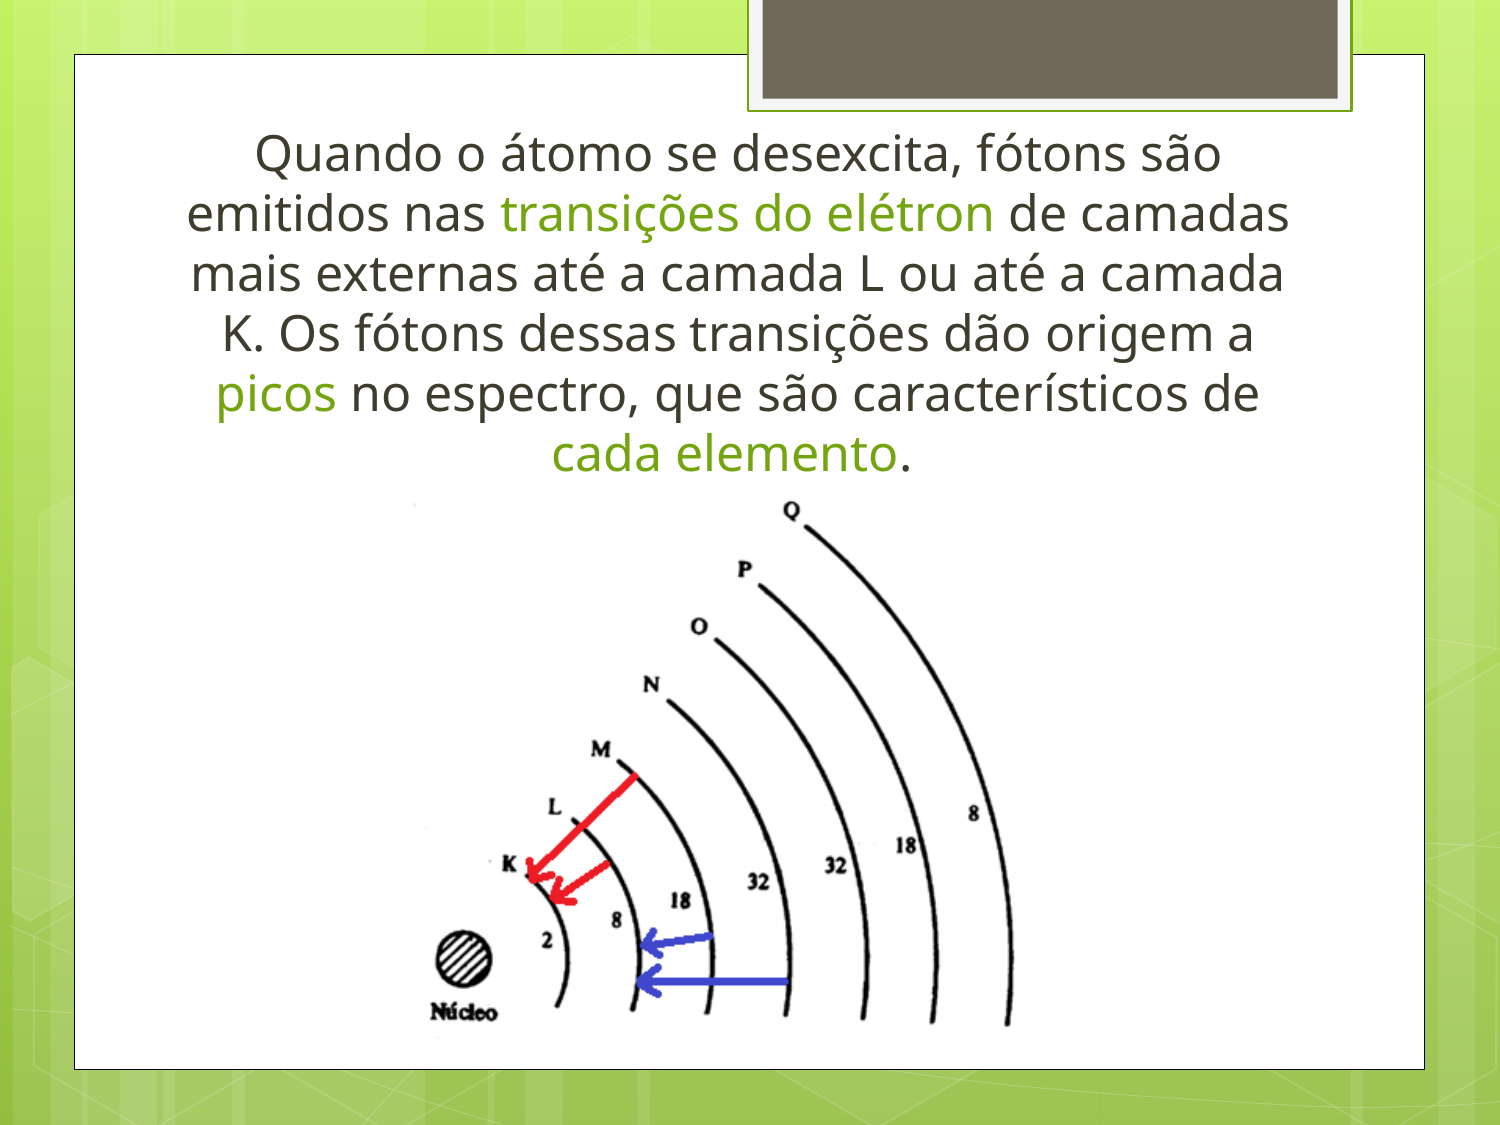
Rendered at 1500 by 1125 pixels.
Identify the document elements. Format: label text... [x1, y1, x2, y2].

picture [407, 491, 1022, 1039]
list Quando o átomo se desexcita, fótons são emitidos nas transições do elétron de camadas mais externas até a camada L ou até a camada K. Os fótons dessas transições dão origem a picos no espectro, que são característicos de cada elemento. [159, 113, 1307, 690]
